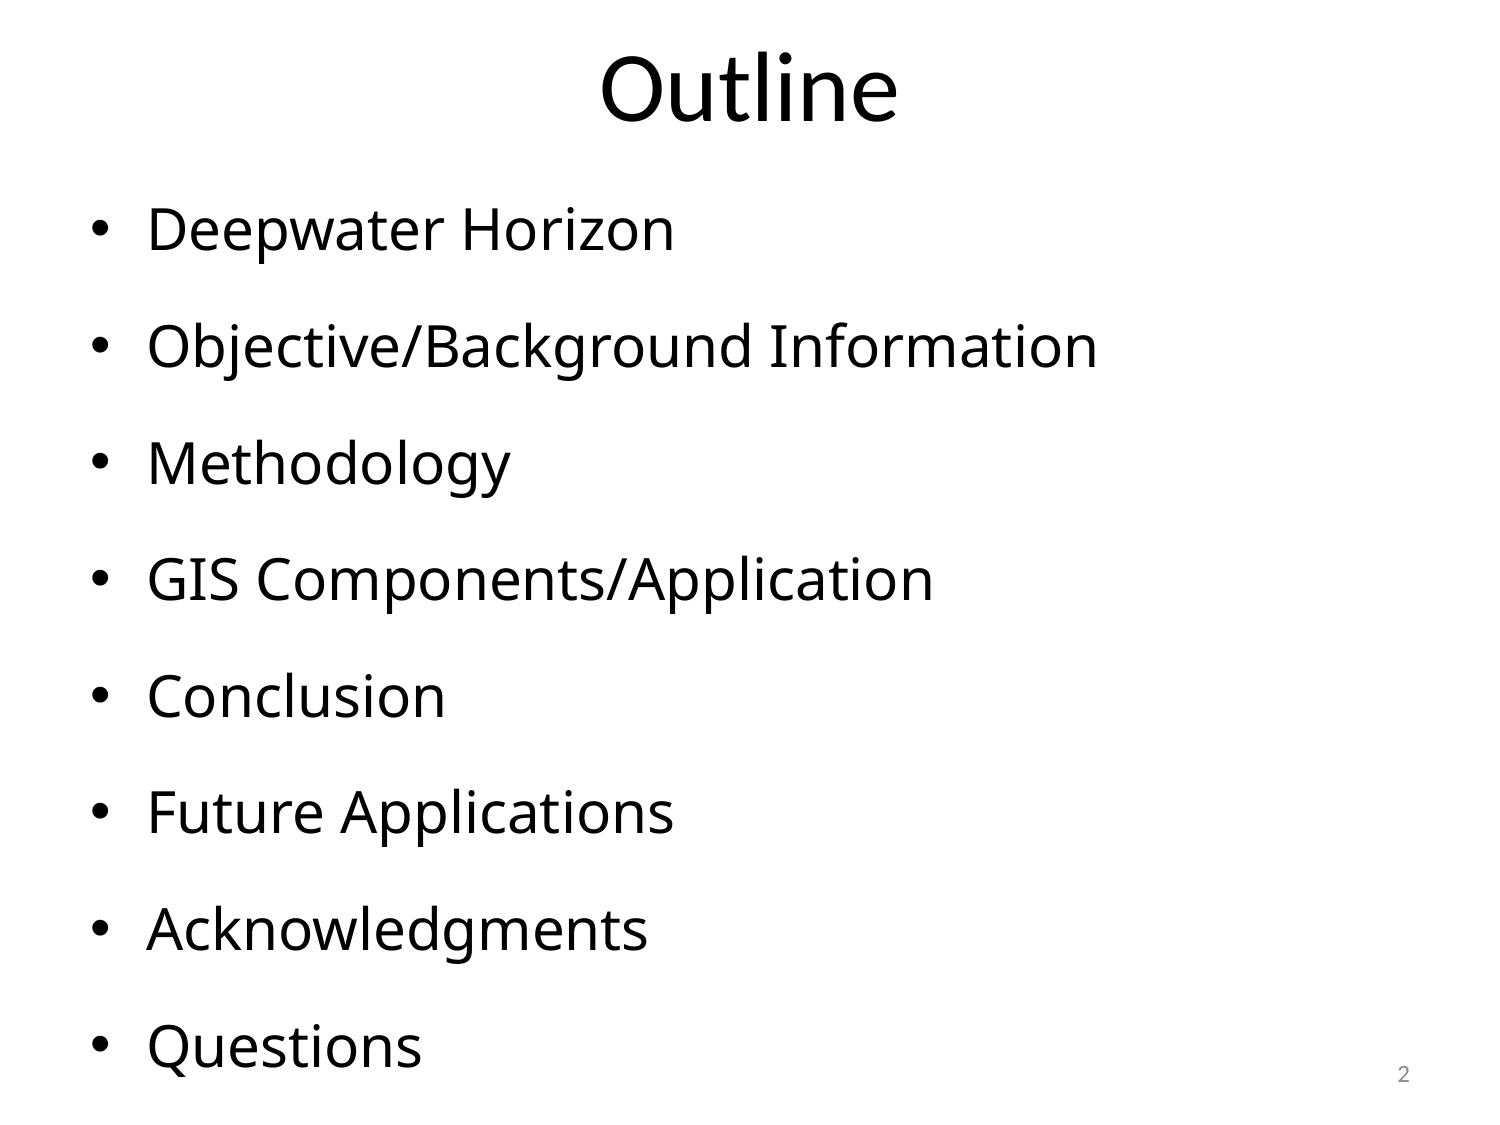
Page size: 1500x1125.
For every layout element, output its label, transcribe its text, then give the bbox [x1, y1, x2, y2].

title Outline [75, 0, 1425, 149]
list Deepwater Horizon Objective/Background Information Methodology GIS Components/Application Conclusion Future Applications Acknowledgments Questions [75, 149, 1425, 893]
slide_number 2 [1074, 1042, 1425, 1103]
